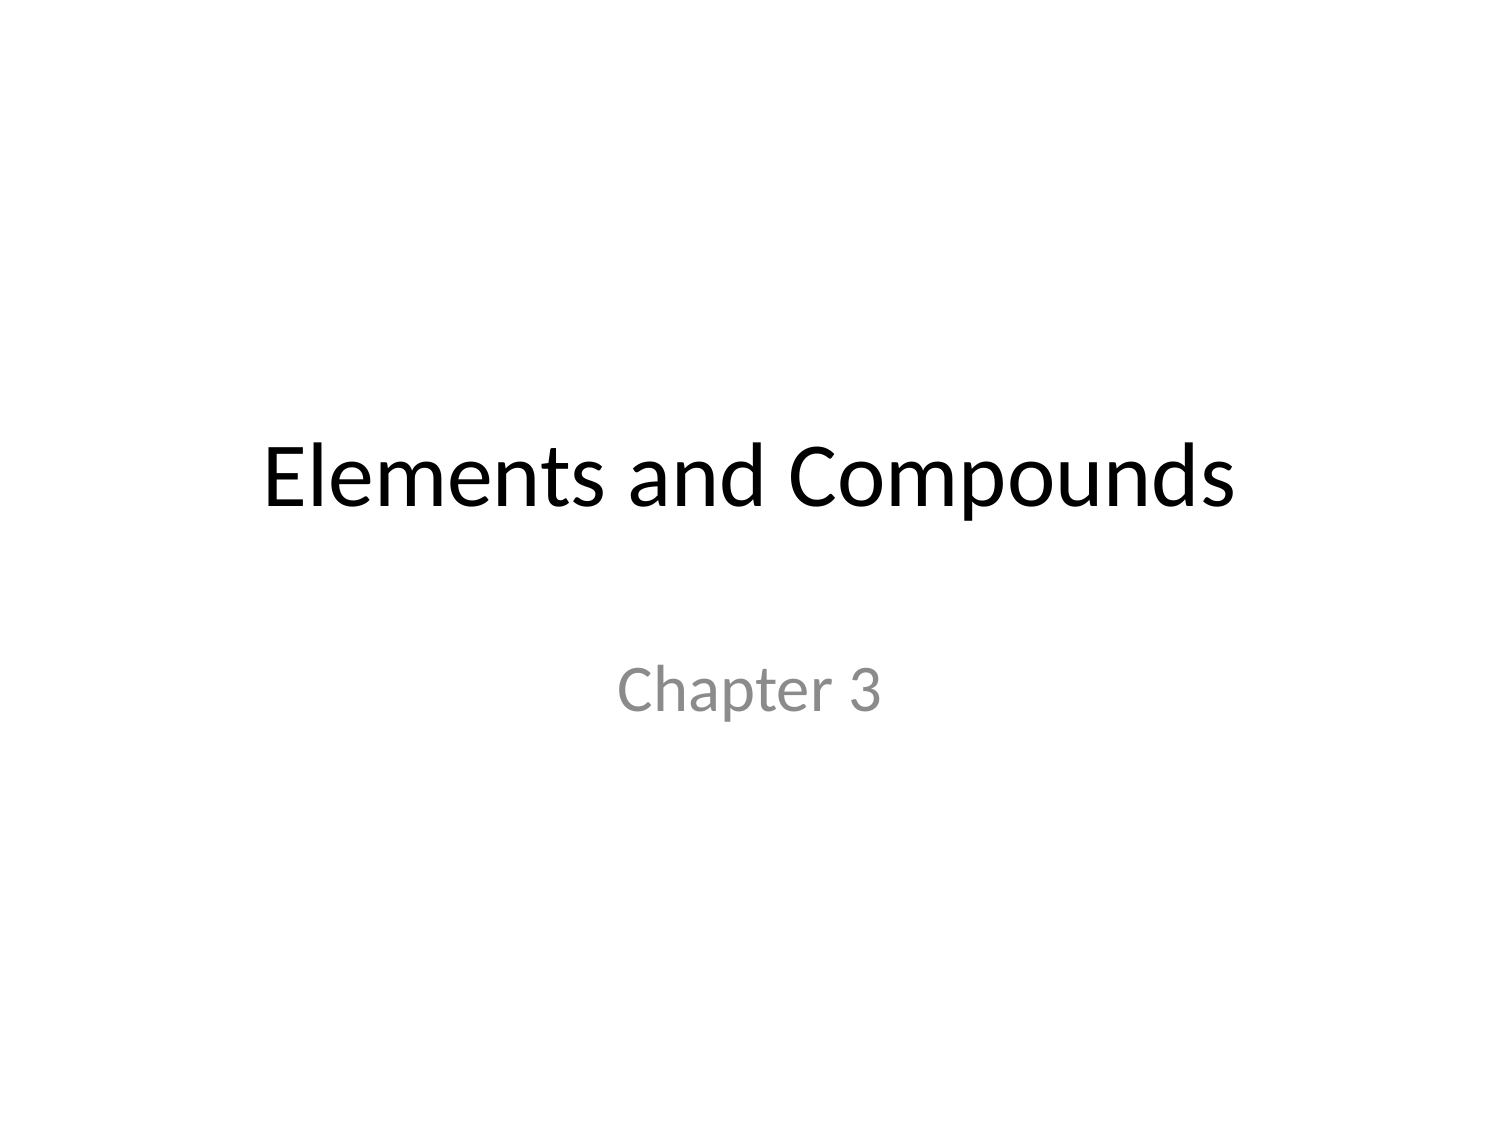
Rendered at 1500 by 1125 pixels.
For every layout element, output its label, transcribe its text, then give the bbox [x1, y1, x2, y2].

subtitle Chapter 3 [224, 637, 1276, 926]
title Elements and Compounds [112, 349, 1388, 591]
